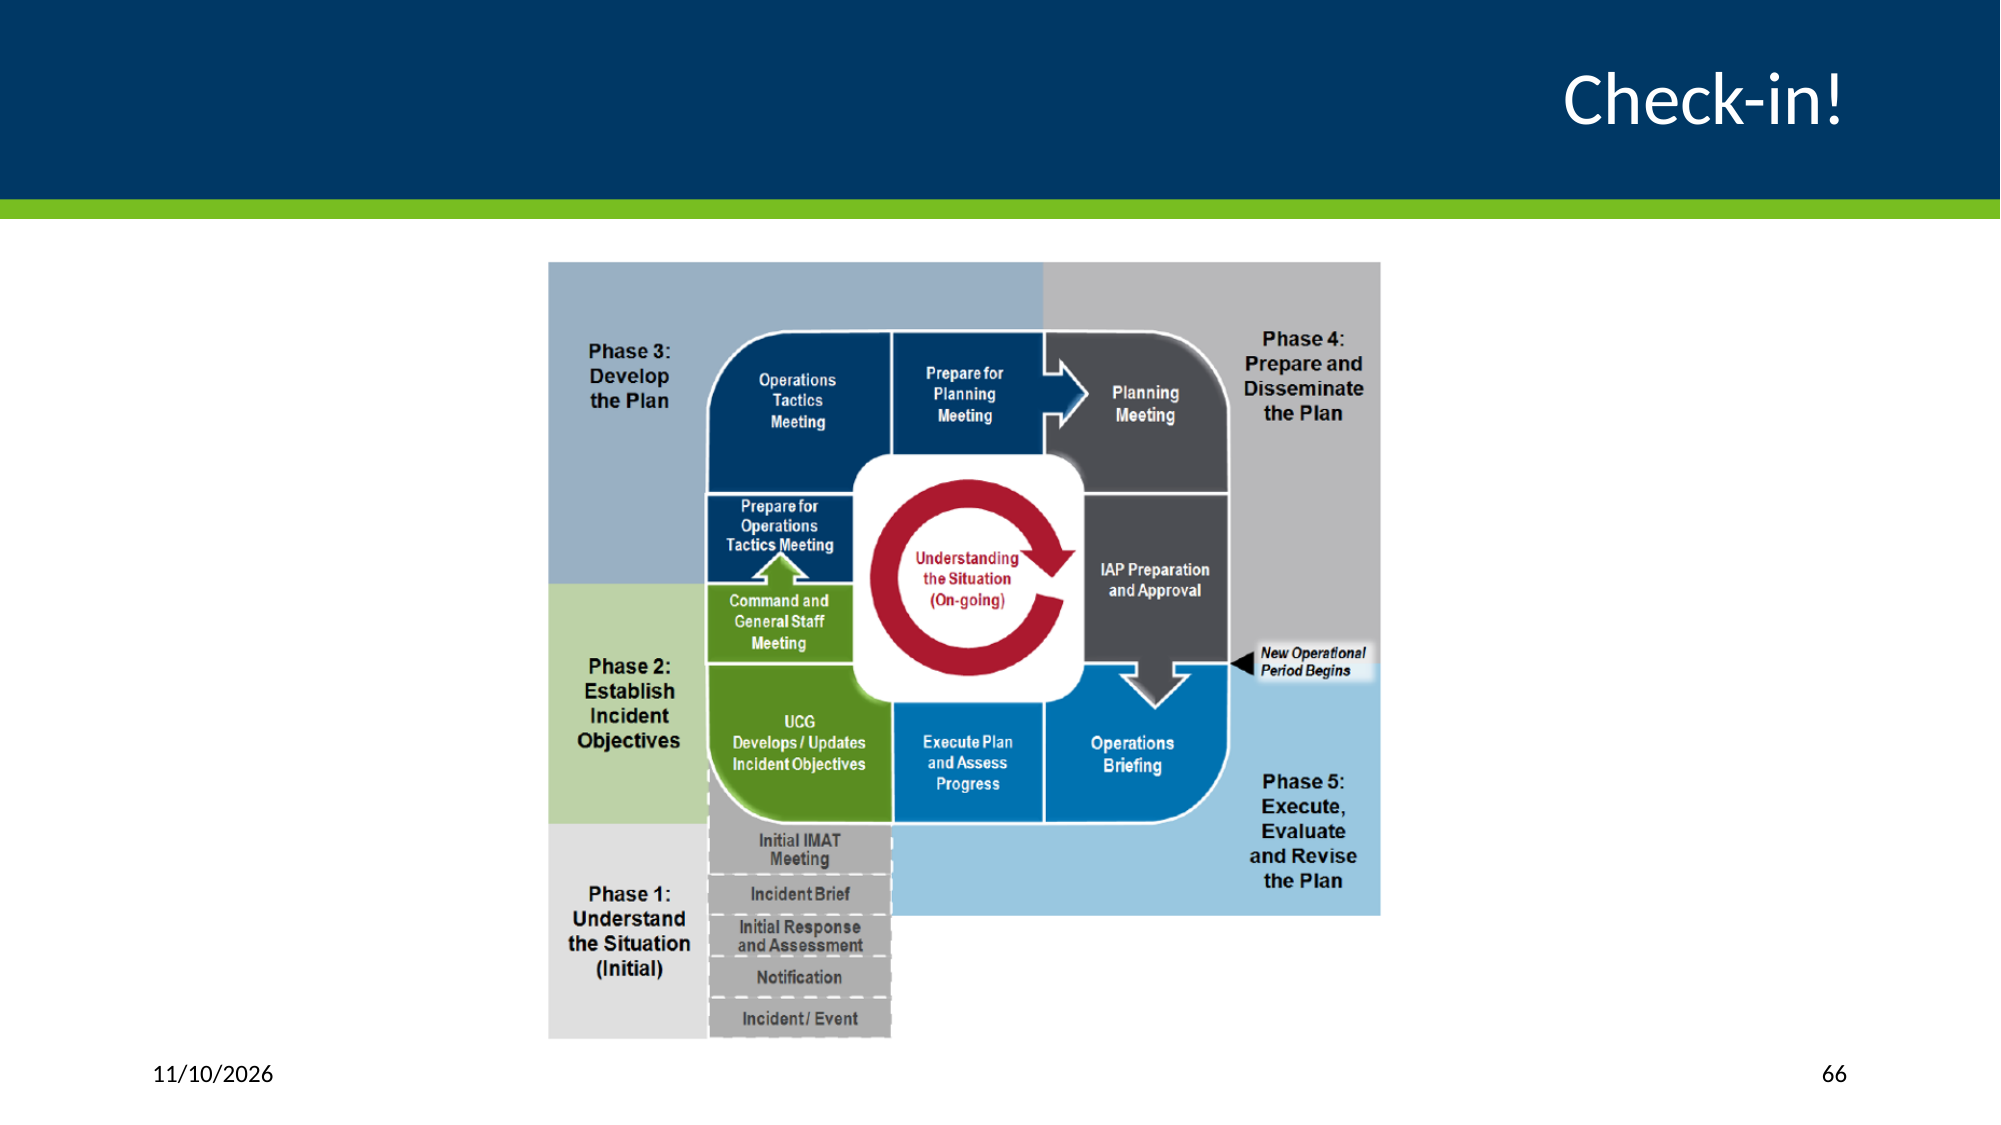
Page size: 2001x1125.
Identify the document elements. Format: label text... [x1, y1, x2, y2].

slide_number 66 [1622, 1042, 1863, 1103]
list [532, 258, 1395, 1043]
title Check-in! [137, 24, 1863, 175]
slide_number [137, 1042, 361, 1103]
